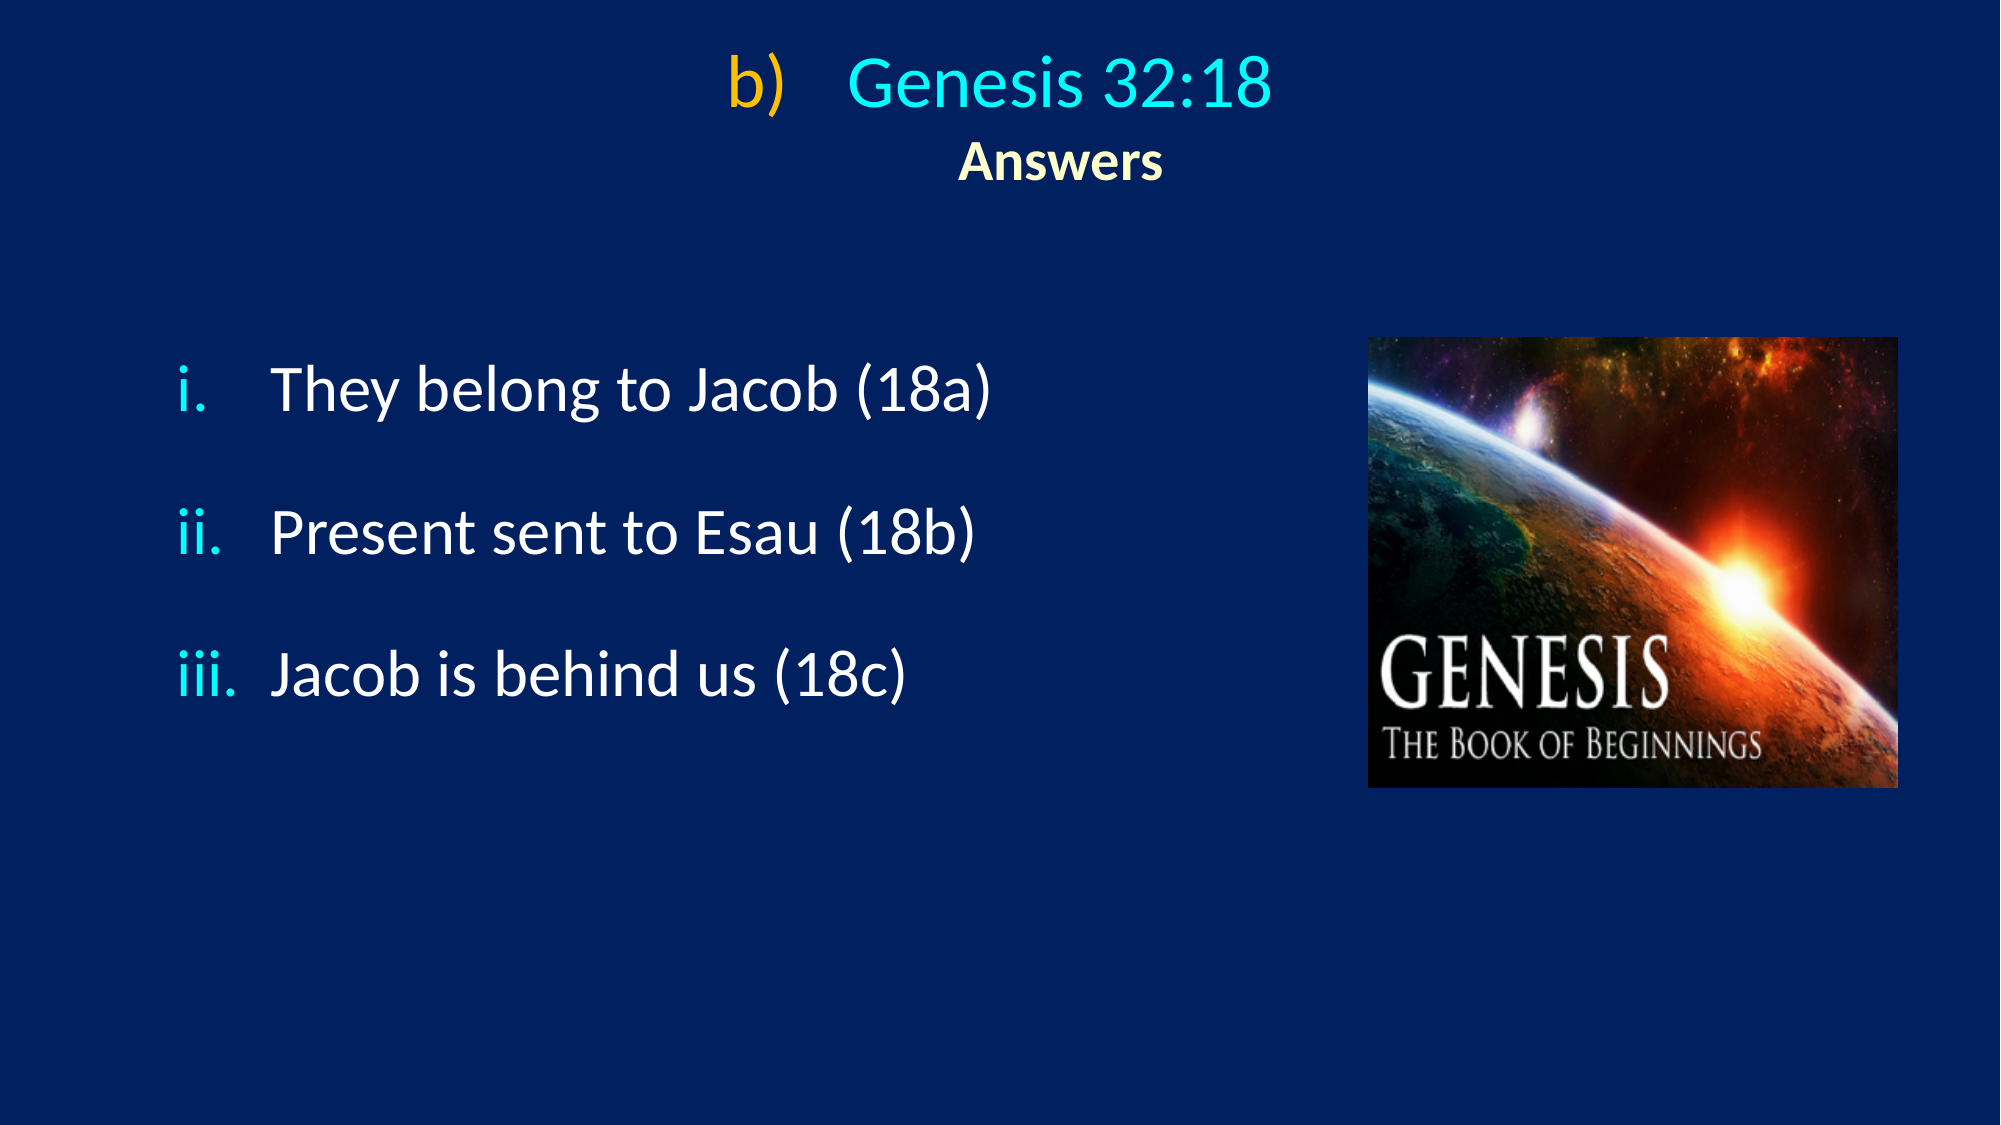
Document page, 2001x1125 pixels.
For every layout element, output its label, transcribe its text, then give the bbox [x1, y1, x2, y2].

picture [1367, 337, 1898, 788]
list They belong to Jacob (18a) Present sent to Esau (18b) Jacob is behind us (18c) [161, 337, 1251, 538]
title Genesis 32:18 Answers [535, 37, 1464, 188]
